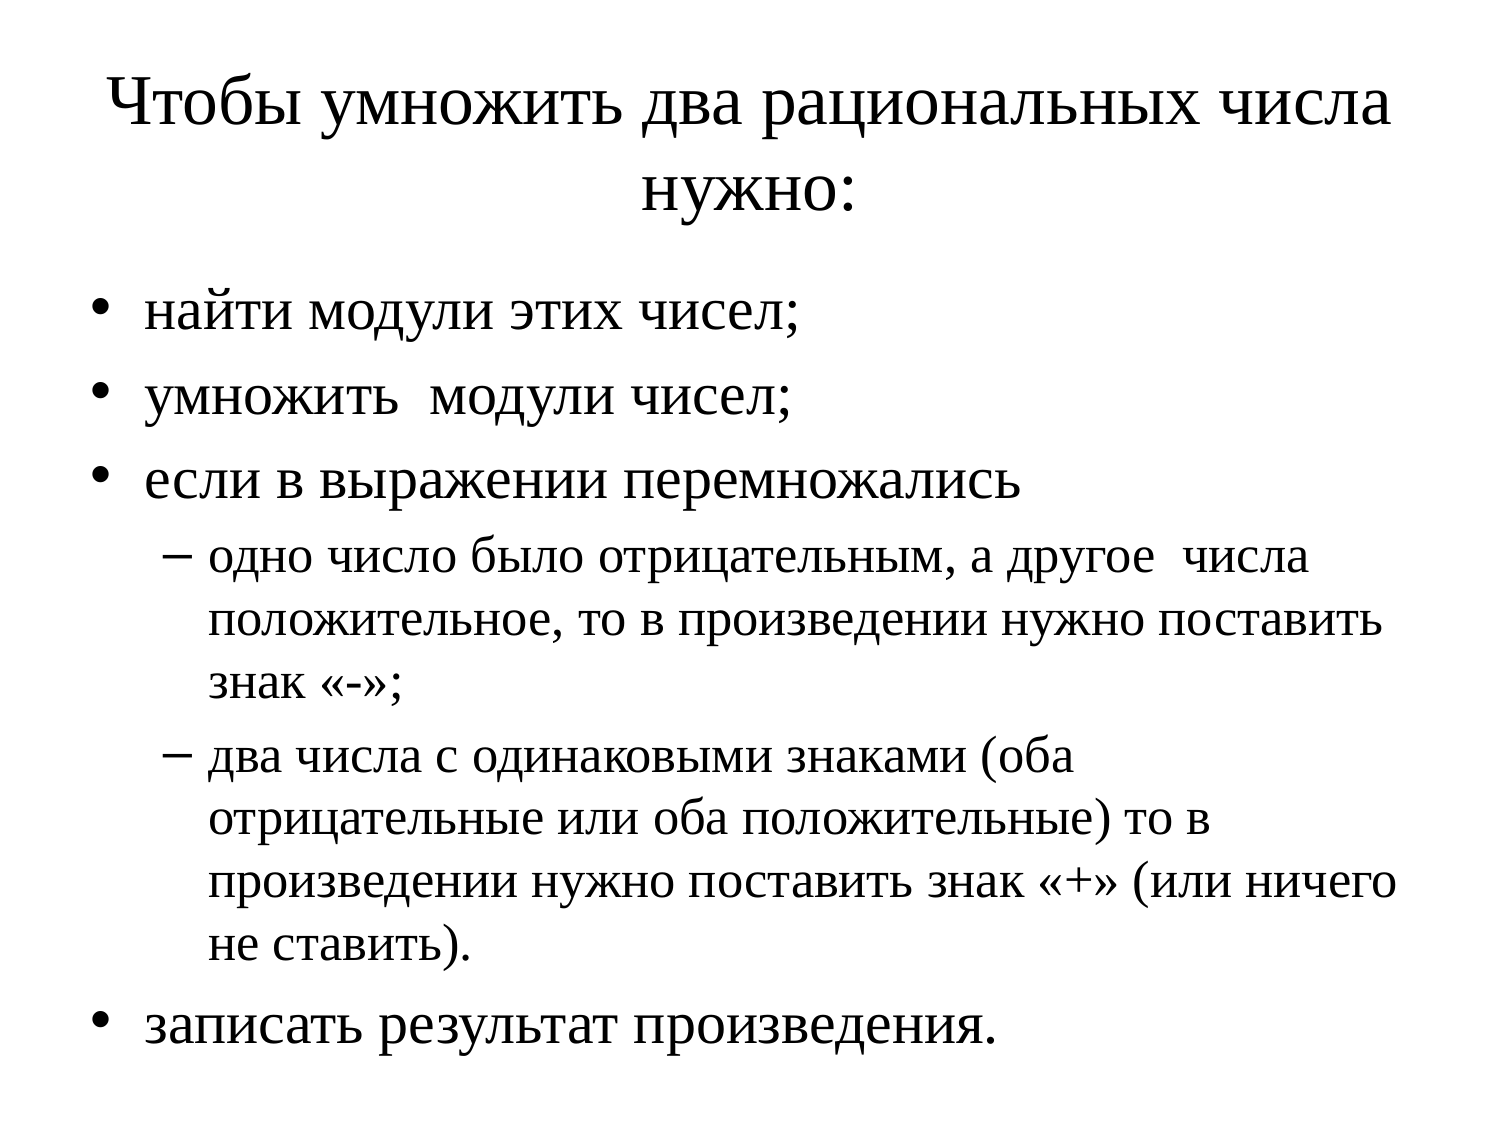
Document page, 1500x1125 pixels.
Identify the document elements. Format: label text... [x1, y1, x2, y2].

title Чтобы умножить два рациональных числа нужно: [75, 45, 1425, 233]
list найти модули этих чисел; умножить модули чисел; если в выражении перемножались одно число было отрицательным, а другое числа положительное, то в произведении нужно поставить знак «-»; два числа с одинаковыми знаками (оба отрицательные или оба положительные) то в произведении нужно поставить знак «+» (или ничего не ставить). записать результат произведения. [75, 262, 1425, 1071]
